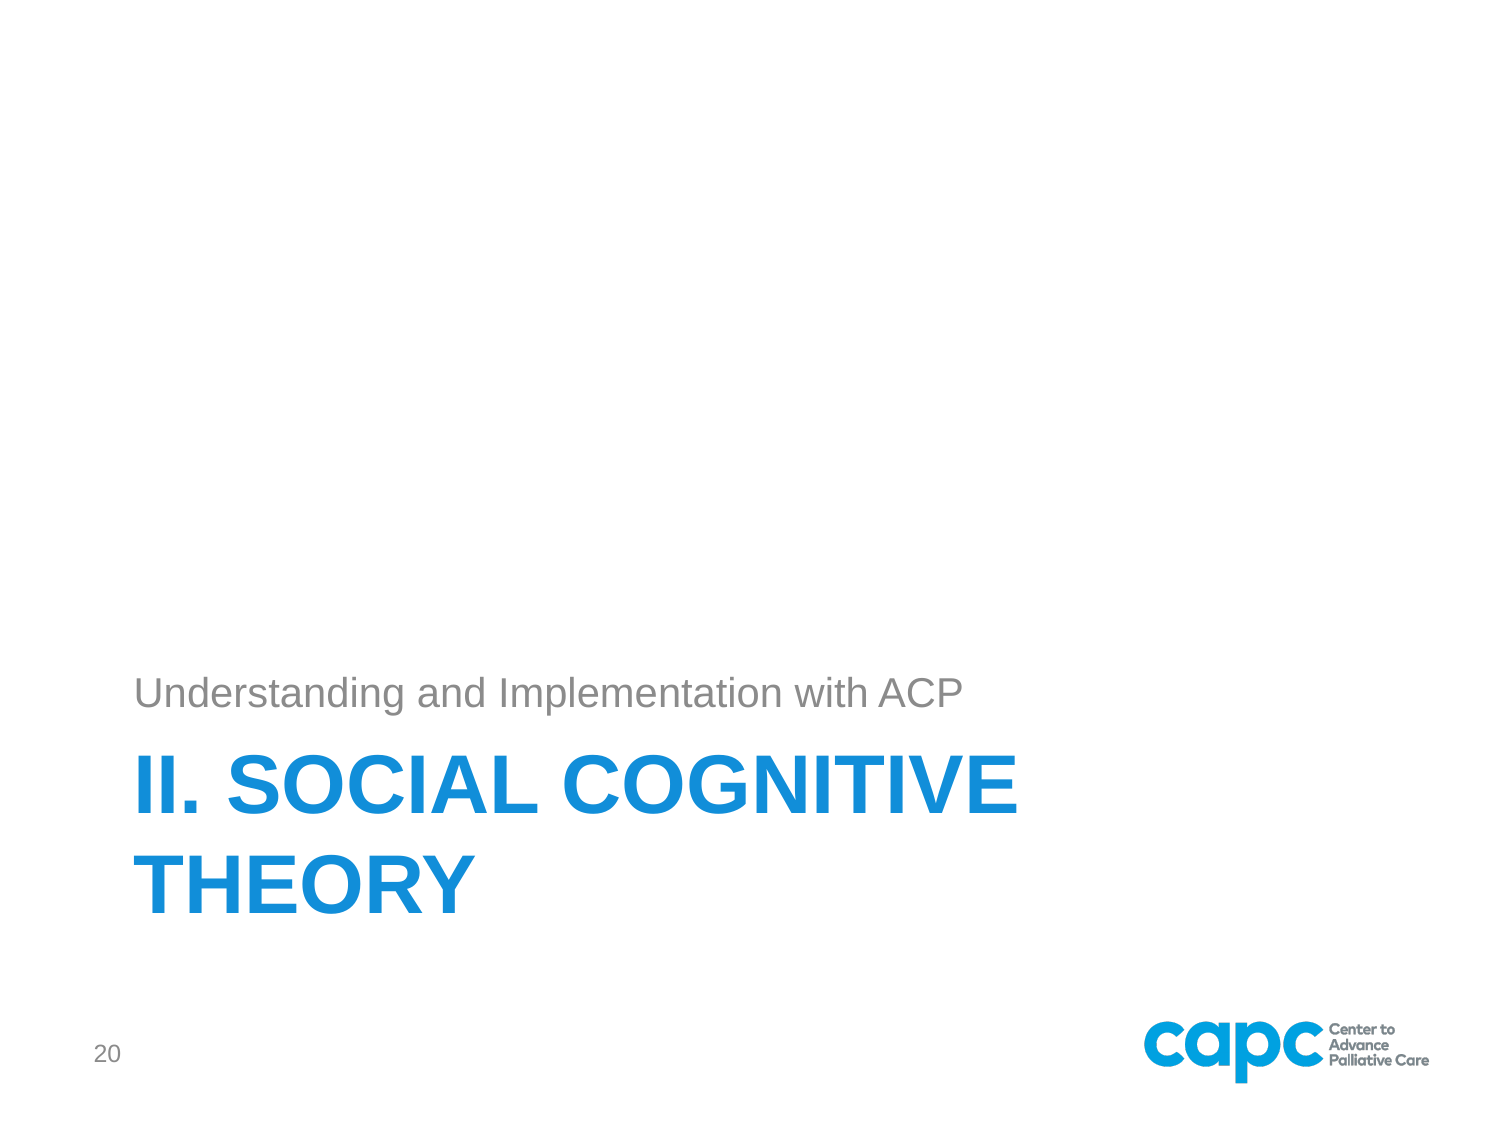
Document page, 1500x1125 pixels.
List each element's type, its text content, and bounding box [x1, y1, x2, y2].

picture [1100, 979, 1473, 1125]
title II. Social Cognitive Theory [118, 723, 1394, 947]
list Understanding and Implementation with ACP [118, 476, 1394, 723]
slide_number 20 [78, 1020, 157, 1084]
